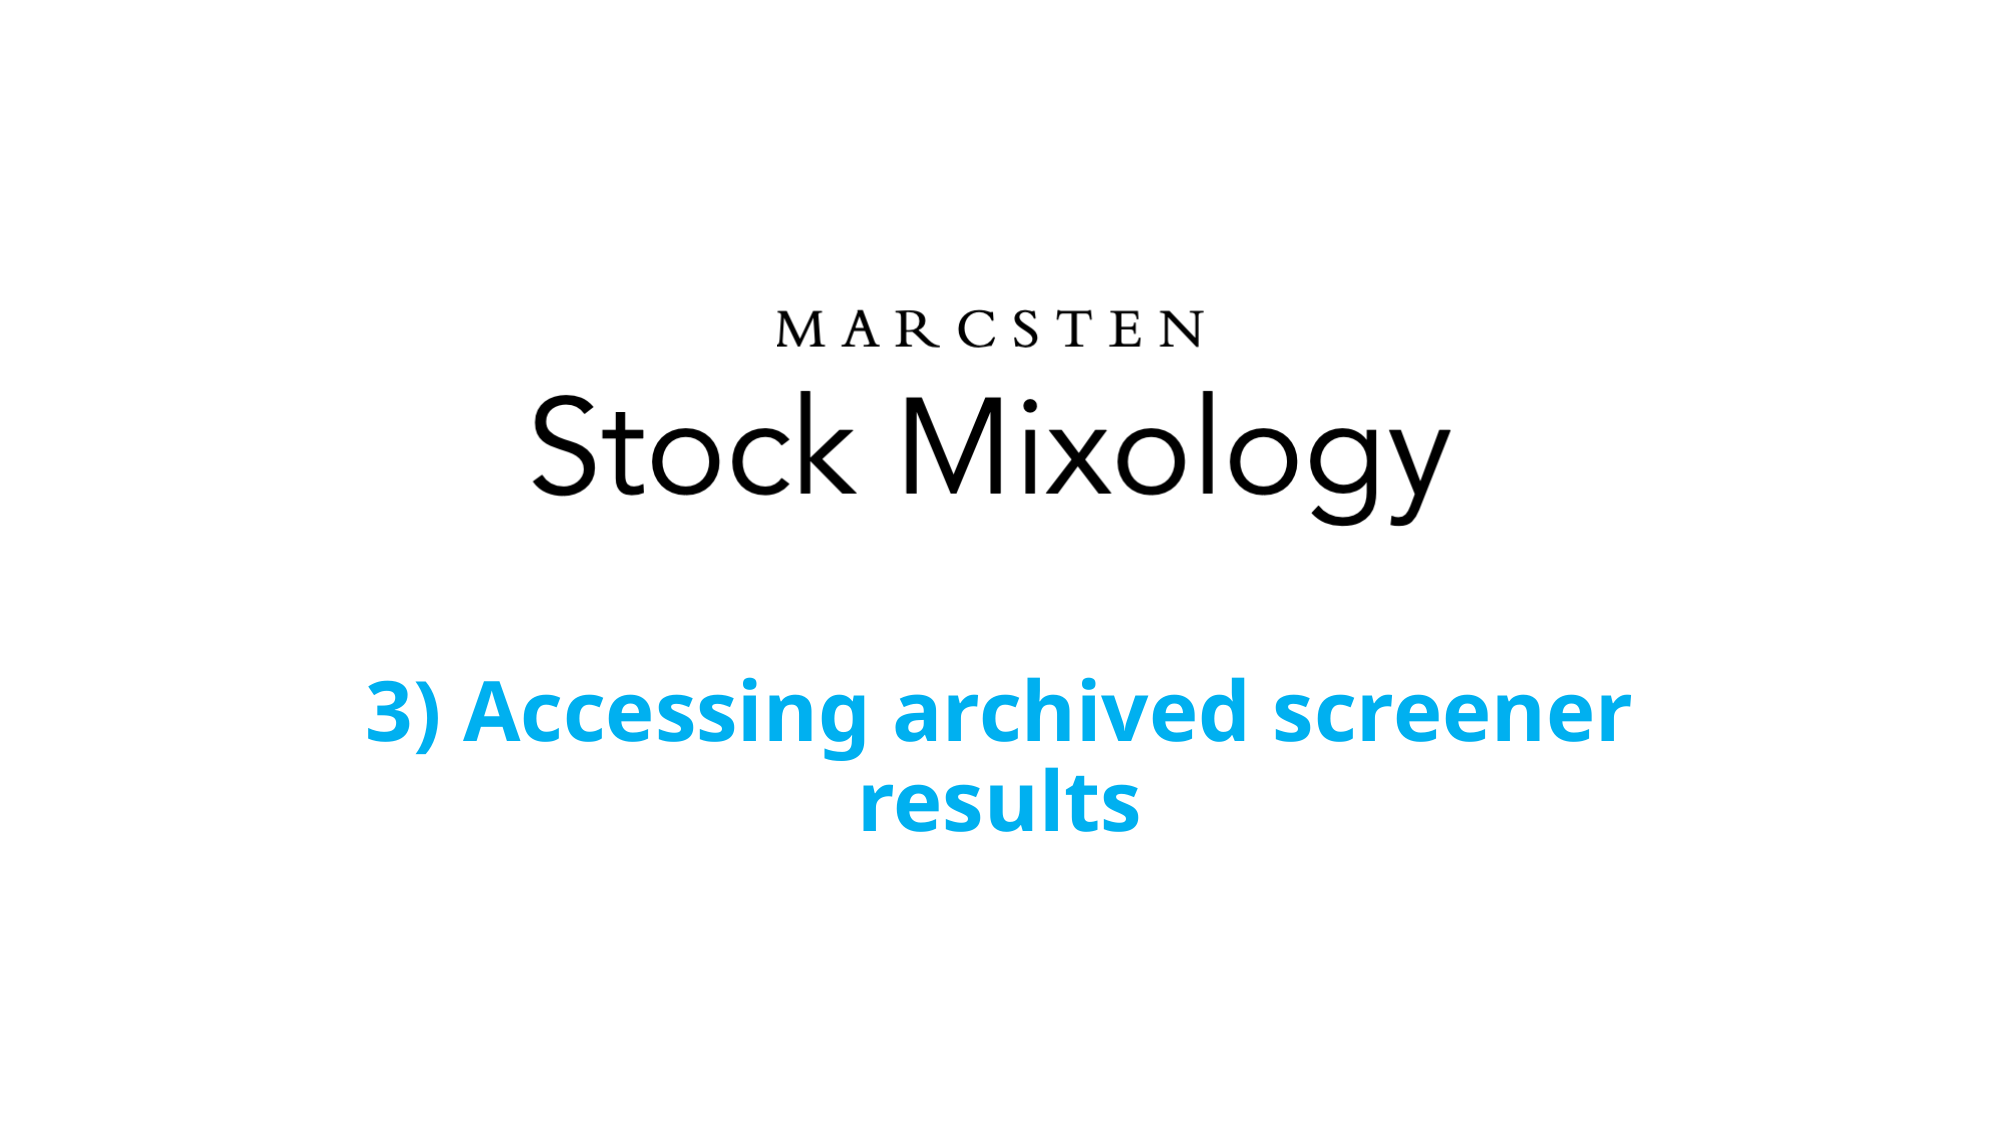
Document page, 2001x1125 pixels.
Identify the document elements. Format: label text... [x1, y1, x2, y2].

subtitle 3) Accessing archived screener results [249, 662, 1750, 934]
picture [339, 261, 1616, 552]
